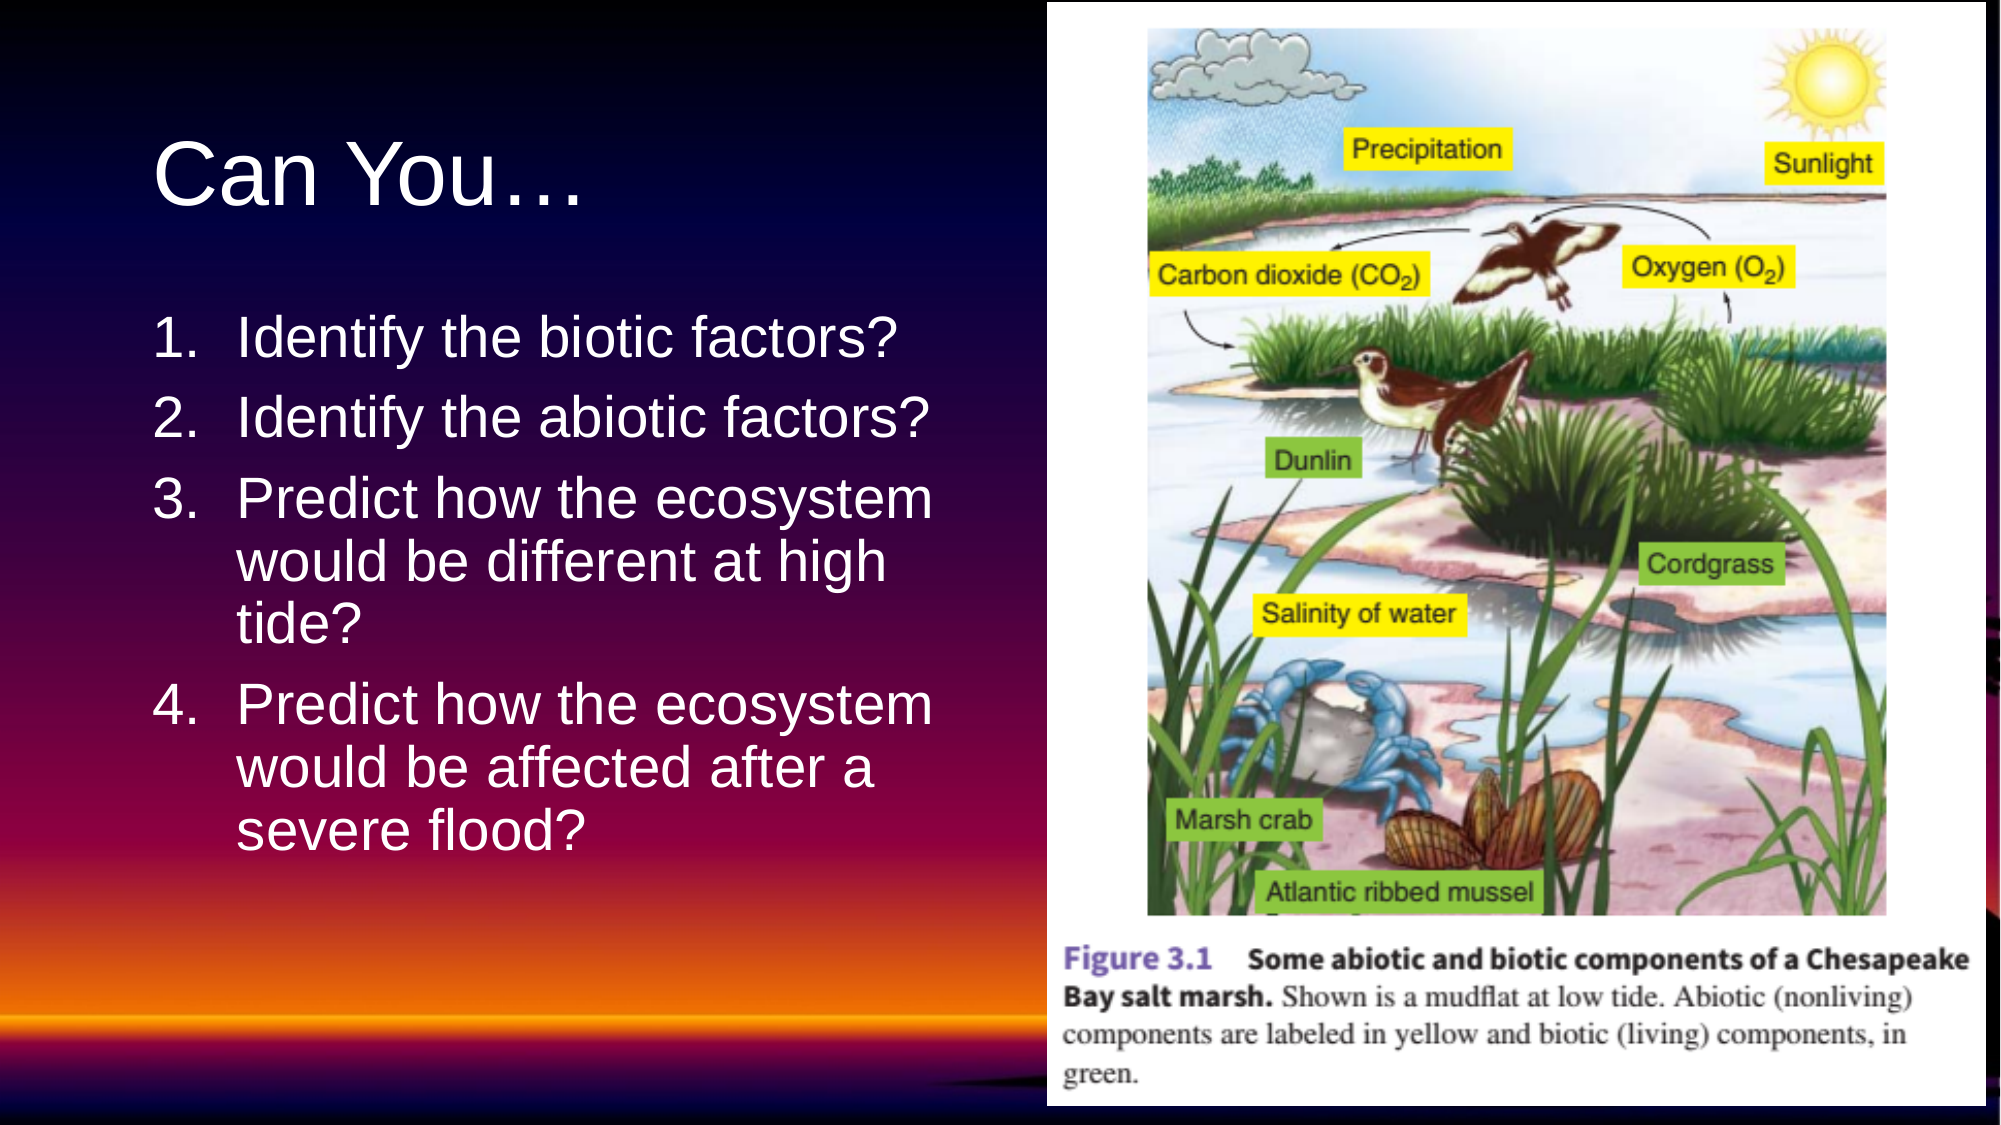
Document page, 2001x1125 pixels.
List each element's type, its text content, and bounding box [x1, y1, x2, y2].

title Can You… [137, 59, 1013, 278]
list Identify the biotic factors? Identify the abiotic factors? Predict how the ecosystem would be different at high tide? Predict how the ecosystem would be affected after a severe flood? [137, 299, 1013, 1014]
picture [0, 0, 2001, 1125]
